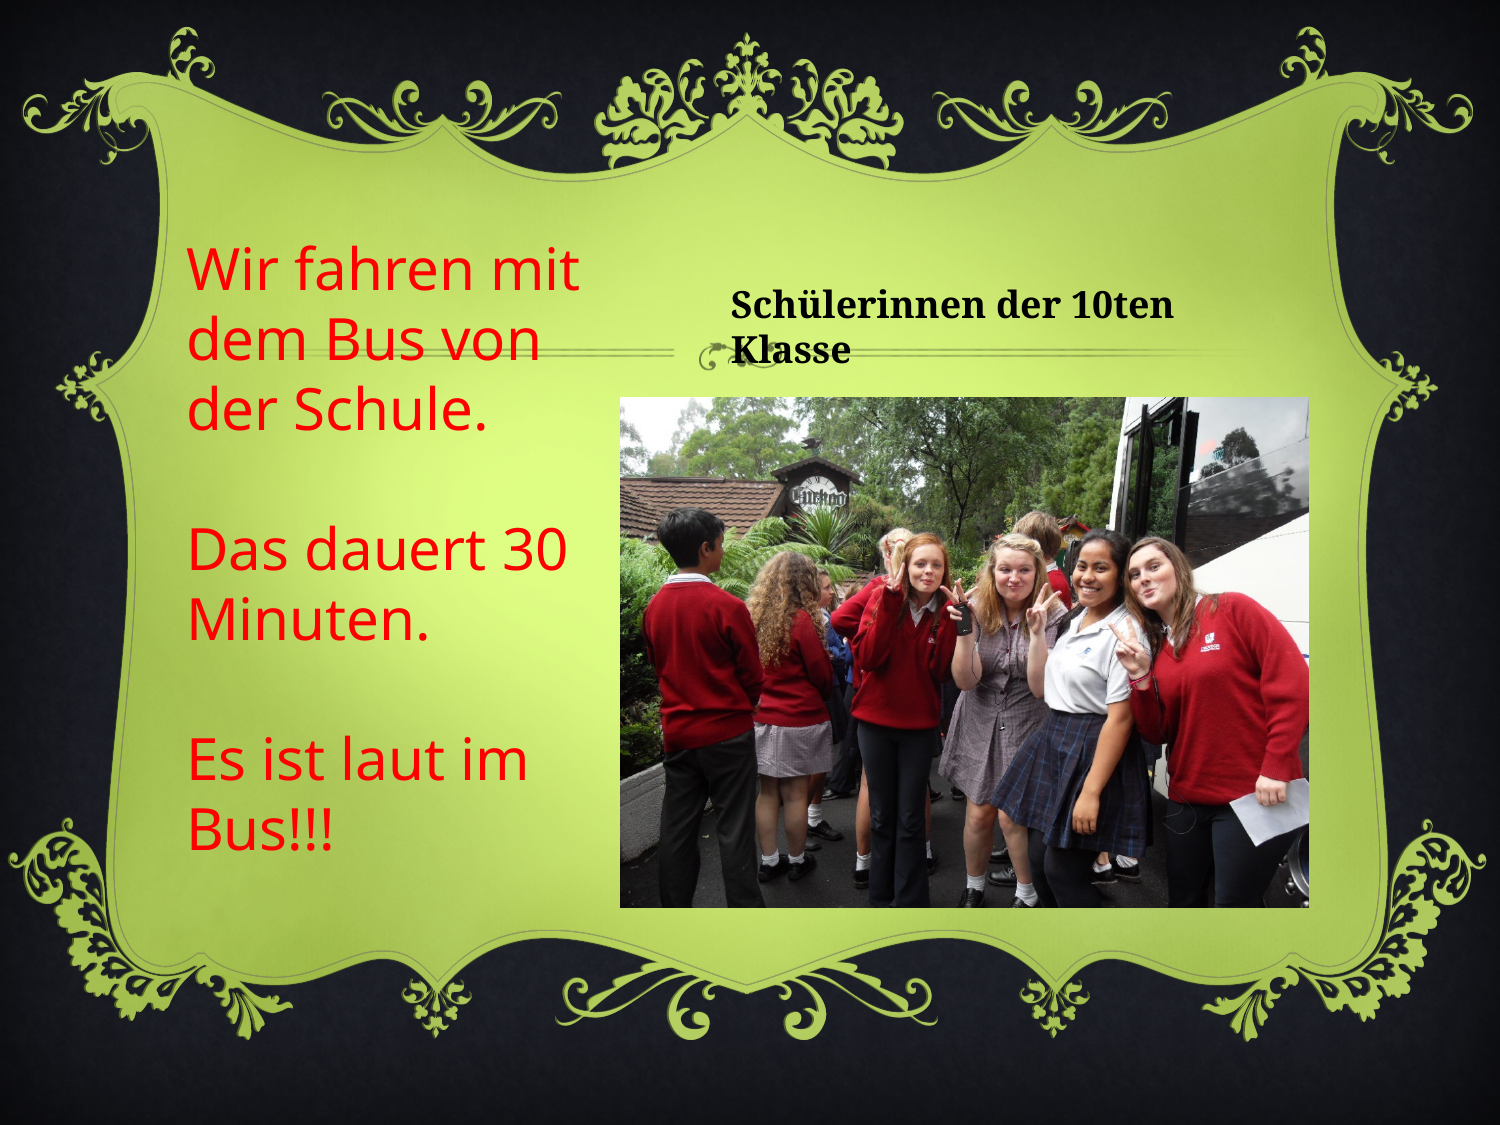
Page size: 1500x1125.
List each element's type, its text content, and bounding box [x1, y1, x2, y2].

picture [0, 0, 1500, 265]
text_box Schülerinnen der 10ten Klasse [716, 273, 1304, 379]
picture [0, 396, 1500, 1125]
text_box Wir fahren mit dem Bus von der Schule. Das dauert 30 Minuten. Es ist laut im Bus!!! [171, 224, 597, 870]
